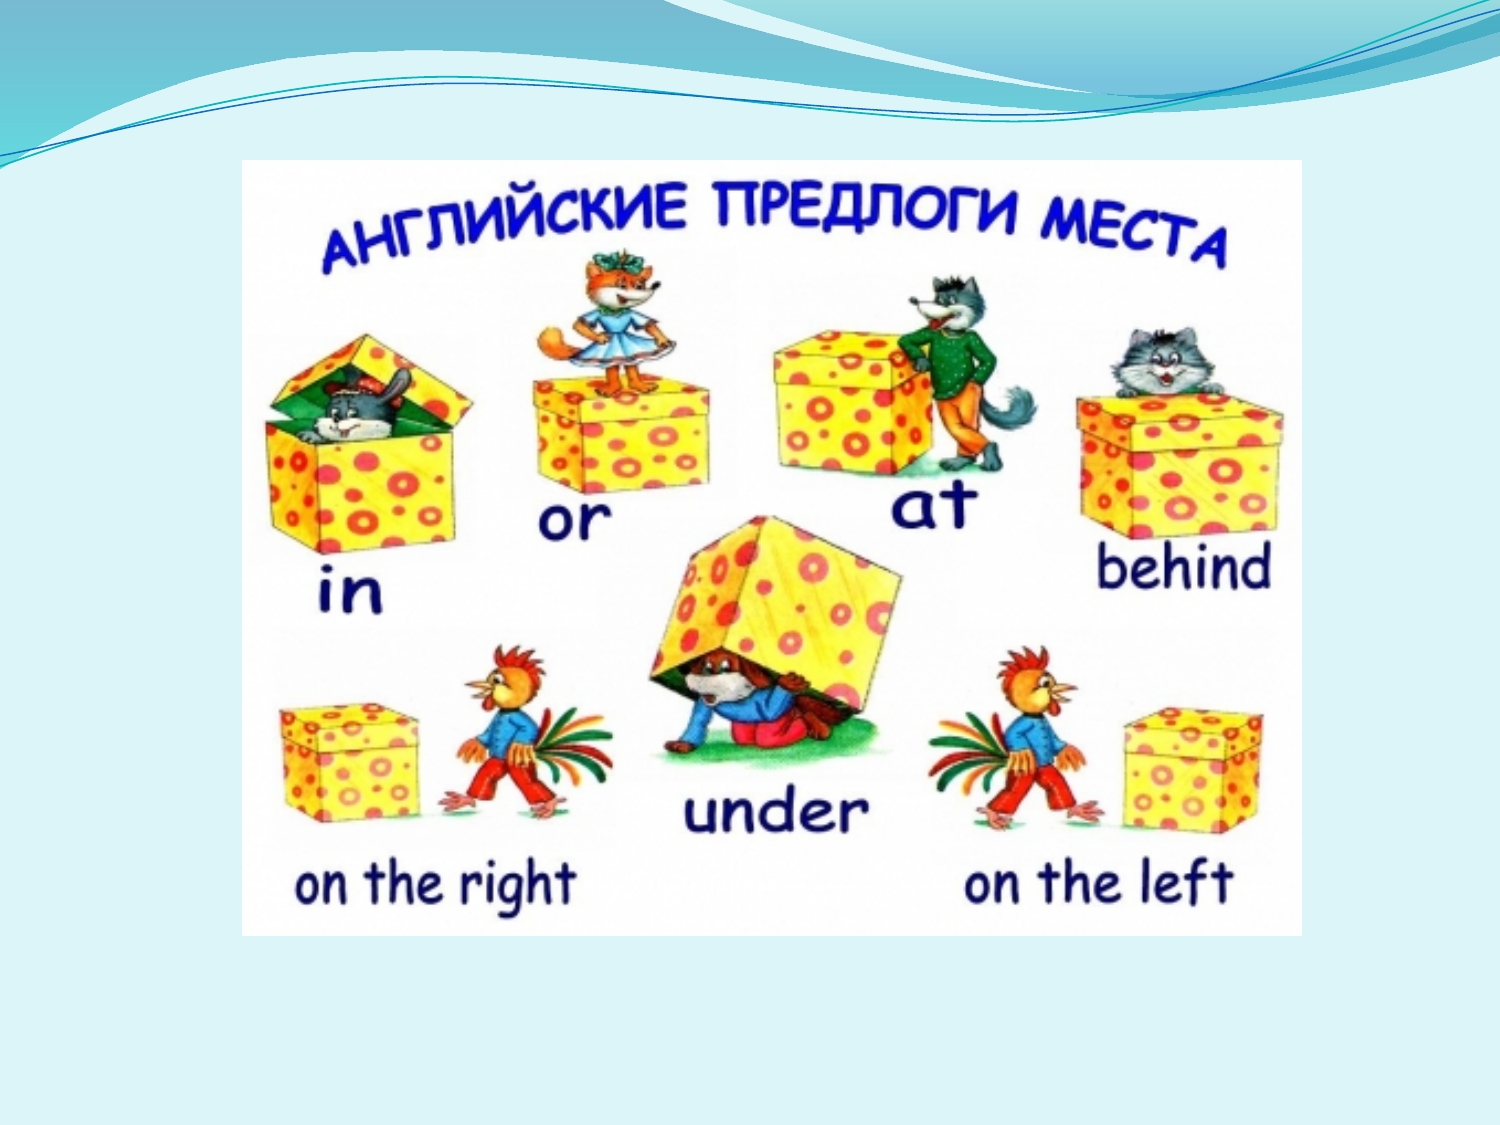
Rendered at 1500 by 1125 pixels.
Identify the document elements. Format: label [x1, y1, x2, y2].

picture [241, 160, 1302, 936]
